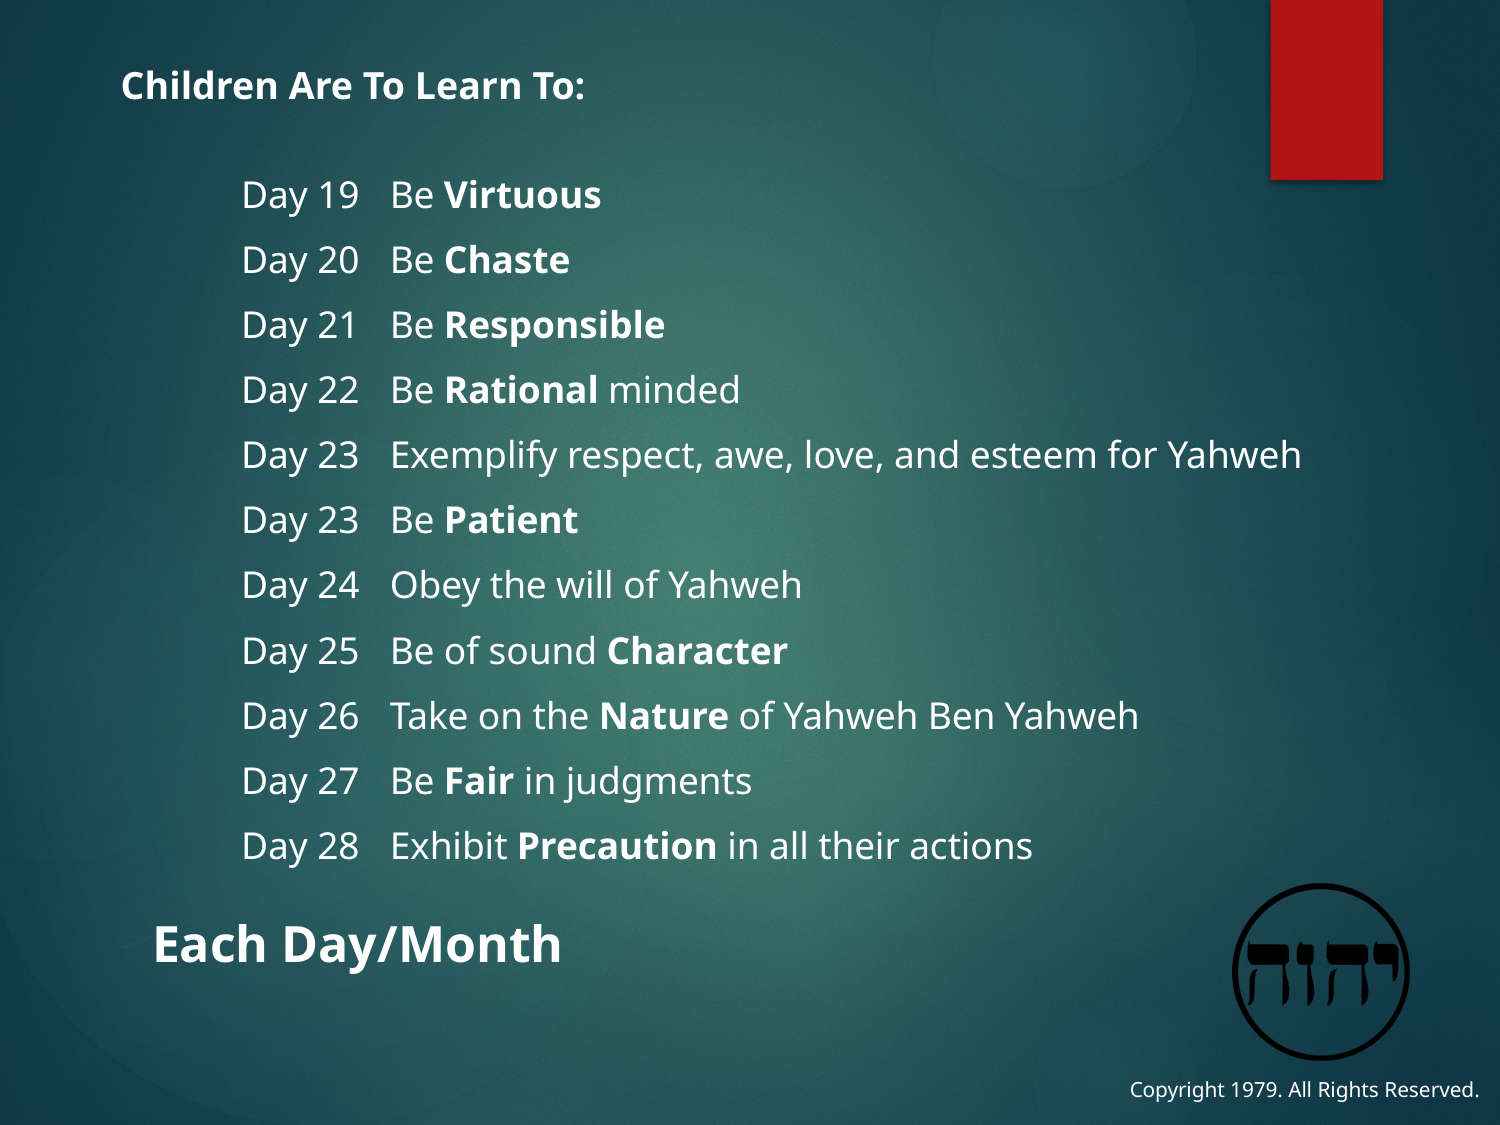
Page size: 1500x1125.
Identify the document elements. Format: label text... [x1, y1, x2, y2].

list Day 19 Be Virtuous Day 20 Be Chaste Day 21 Be Responsible Day 22 Be Rational minded Day 23 Exemplify respect, awe, love, and esteem for Yahweh Day 23 Be Patient Day 24 Obey the will of Yahweh Day 25 Be of sound Character Day 26 Take on the Nature of Yahweh Ben Yahweh Day 27 Be Fair in judgments Day 28 Exhibit Precaution in all their actions [226, 163, 1470, 884]
text_box Each Day/Month [137, 905, 579, 981]
text_box Children Are To Learn To: [105, 54, 611, 115]
picture [1232, 883, 1410, 1061]
text_box Copyright 1979. All Rights Reserved. [1114, 1068, 1495, 1109]
